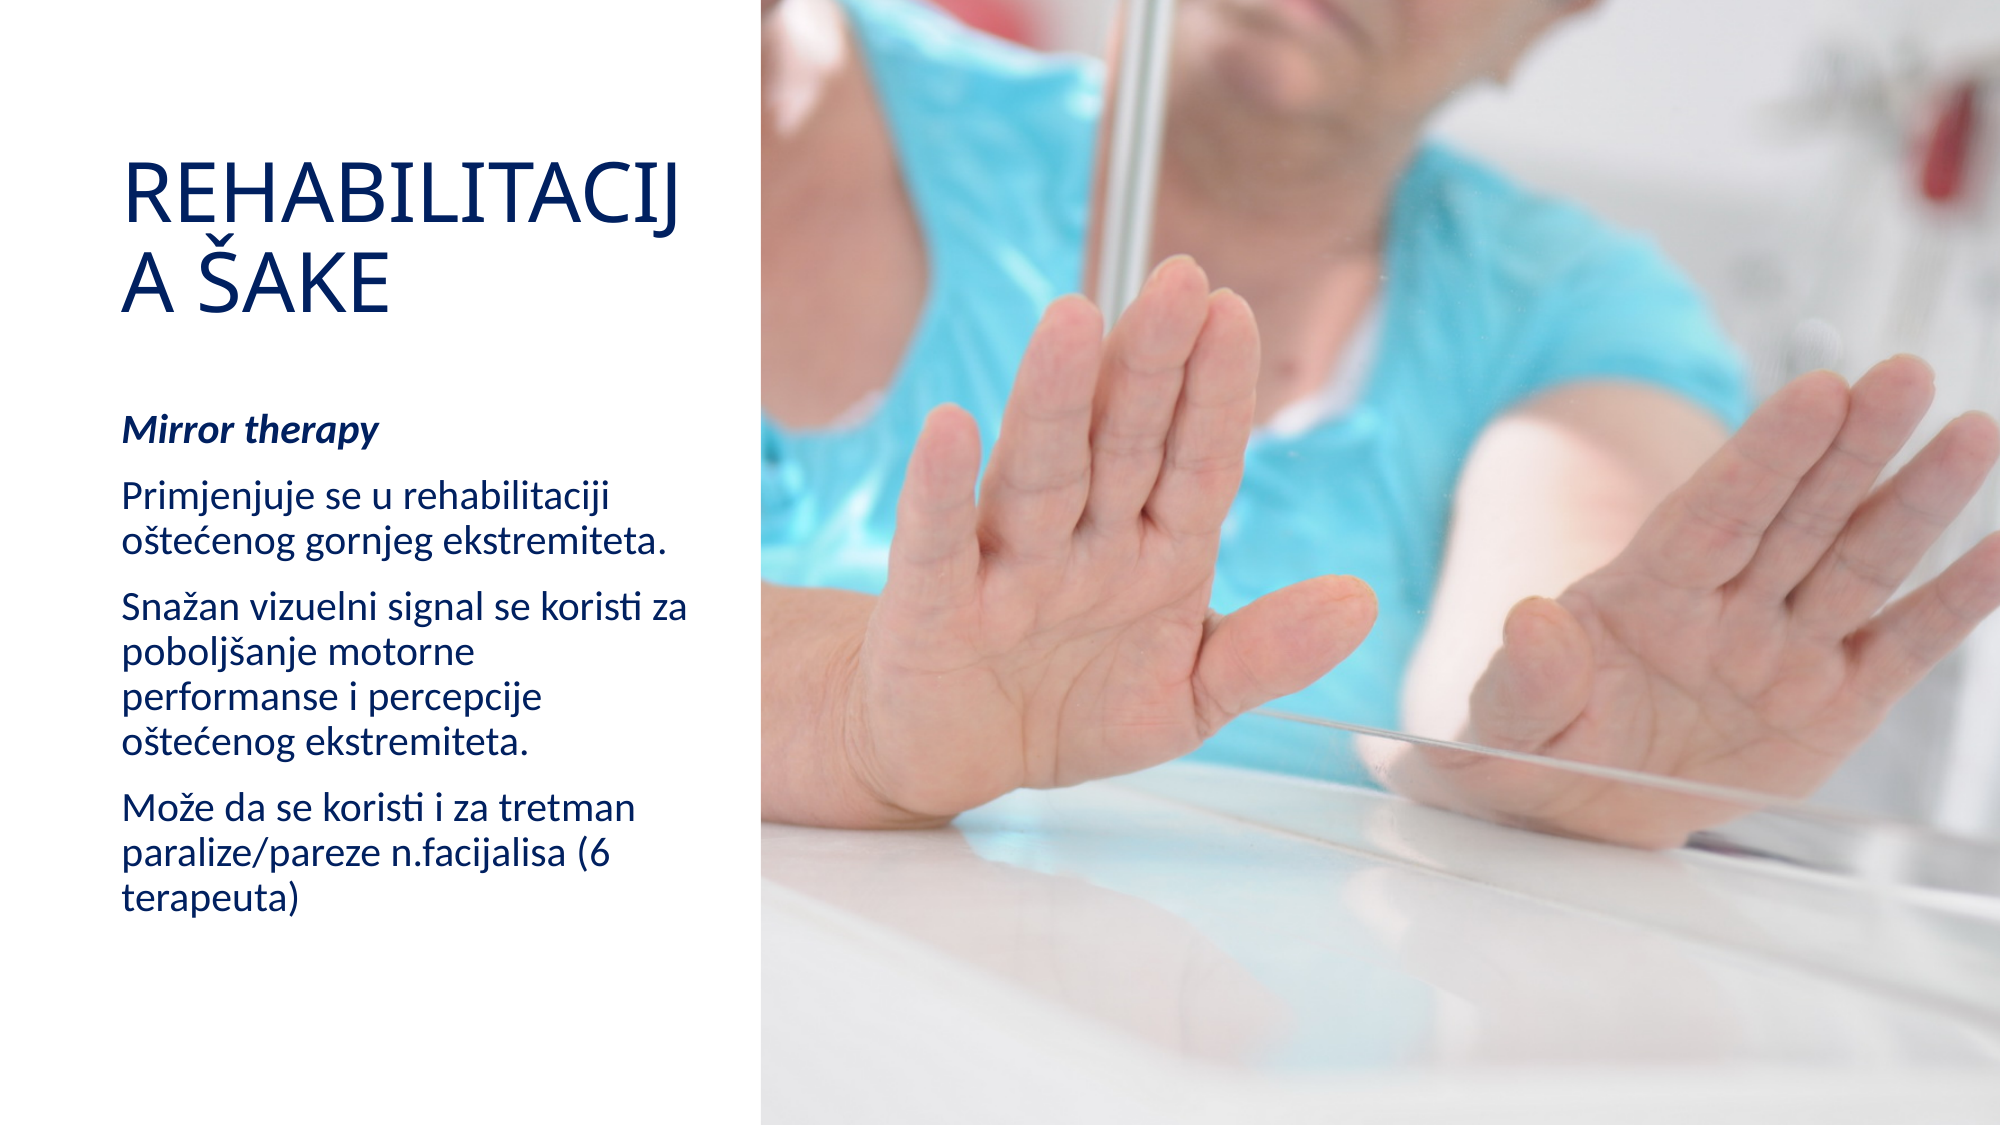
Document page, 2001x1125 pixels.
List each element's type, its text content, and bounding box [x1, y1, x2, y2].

list Mirror therapy Primjenjuje se u rehabilitaciji oštećenog gornjeg ekstremiteta. Snažan vizuelni signal se koristi za poboljšanje motorne performanse i percepcije oštećenog ekstremiteta. Može da se koristi i za tretman paralize/pareze n.facijalisa (6 terapeuta) [106, 399, 706, 1021]
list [760, 0, 2000, 1125]
title REHABILITACIJA ŠAKE [106, 103, 706, 379]
